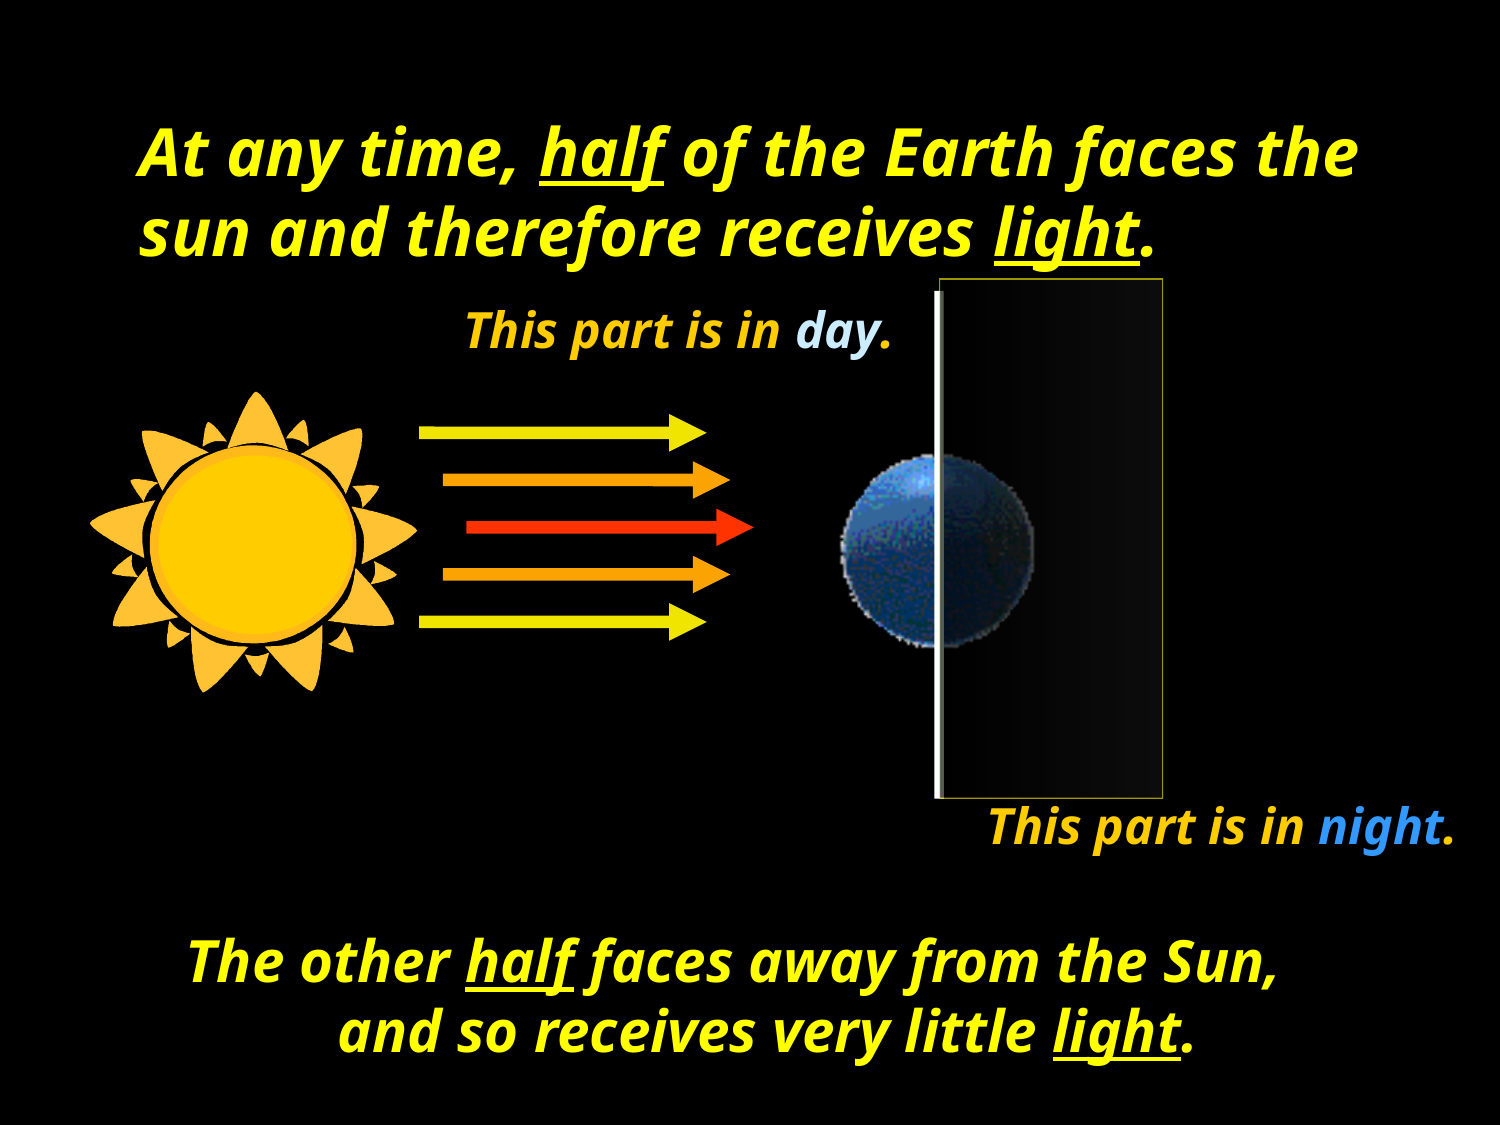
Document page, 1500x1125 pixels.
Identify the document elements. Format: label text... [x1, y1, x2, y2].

text_box [466, 521, 754, 534]
text_box The other half faces away from the Sun, and so receives very little light. [171, 916, 1341, 1072]
picture [807, 418, 1034, 669]
text_box At any time, half of the Earth faces the sun and therefore receives light. [125, 102, 1387, 277]
text_box This part is in night. [944, 786, 1500, 862]
picture [52, 361, 455, 727]
text_box [458, 568, 731, 581]
text_box [458, 426, 707, 440]
text_box [939, 278, 1164, 799]
text_box This part is in day. [419, 290, 939, 366]
text_box [458, 615, 707, 629]
text_box [458, 473, 731, 487]
